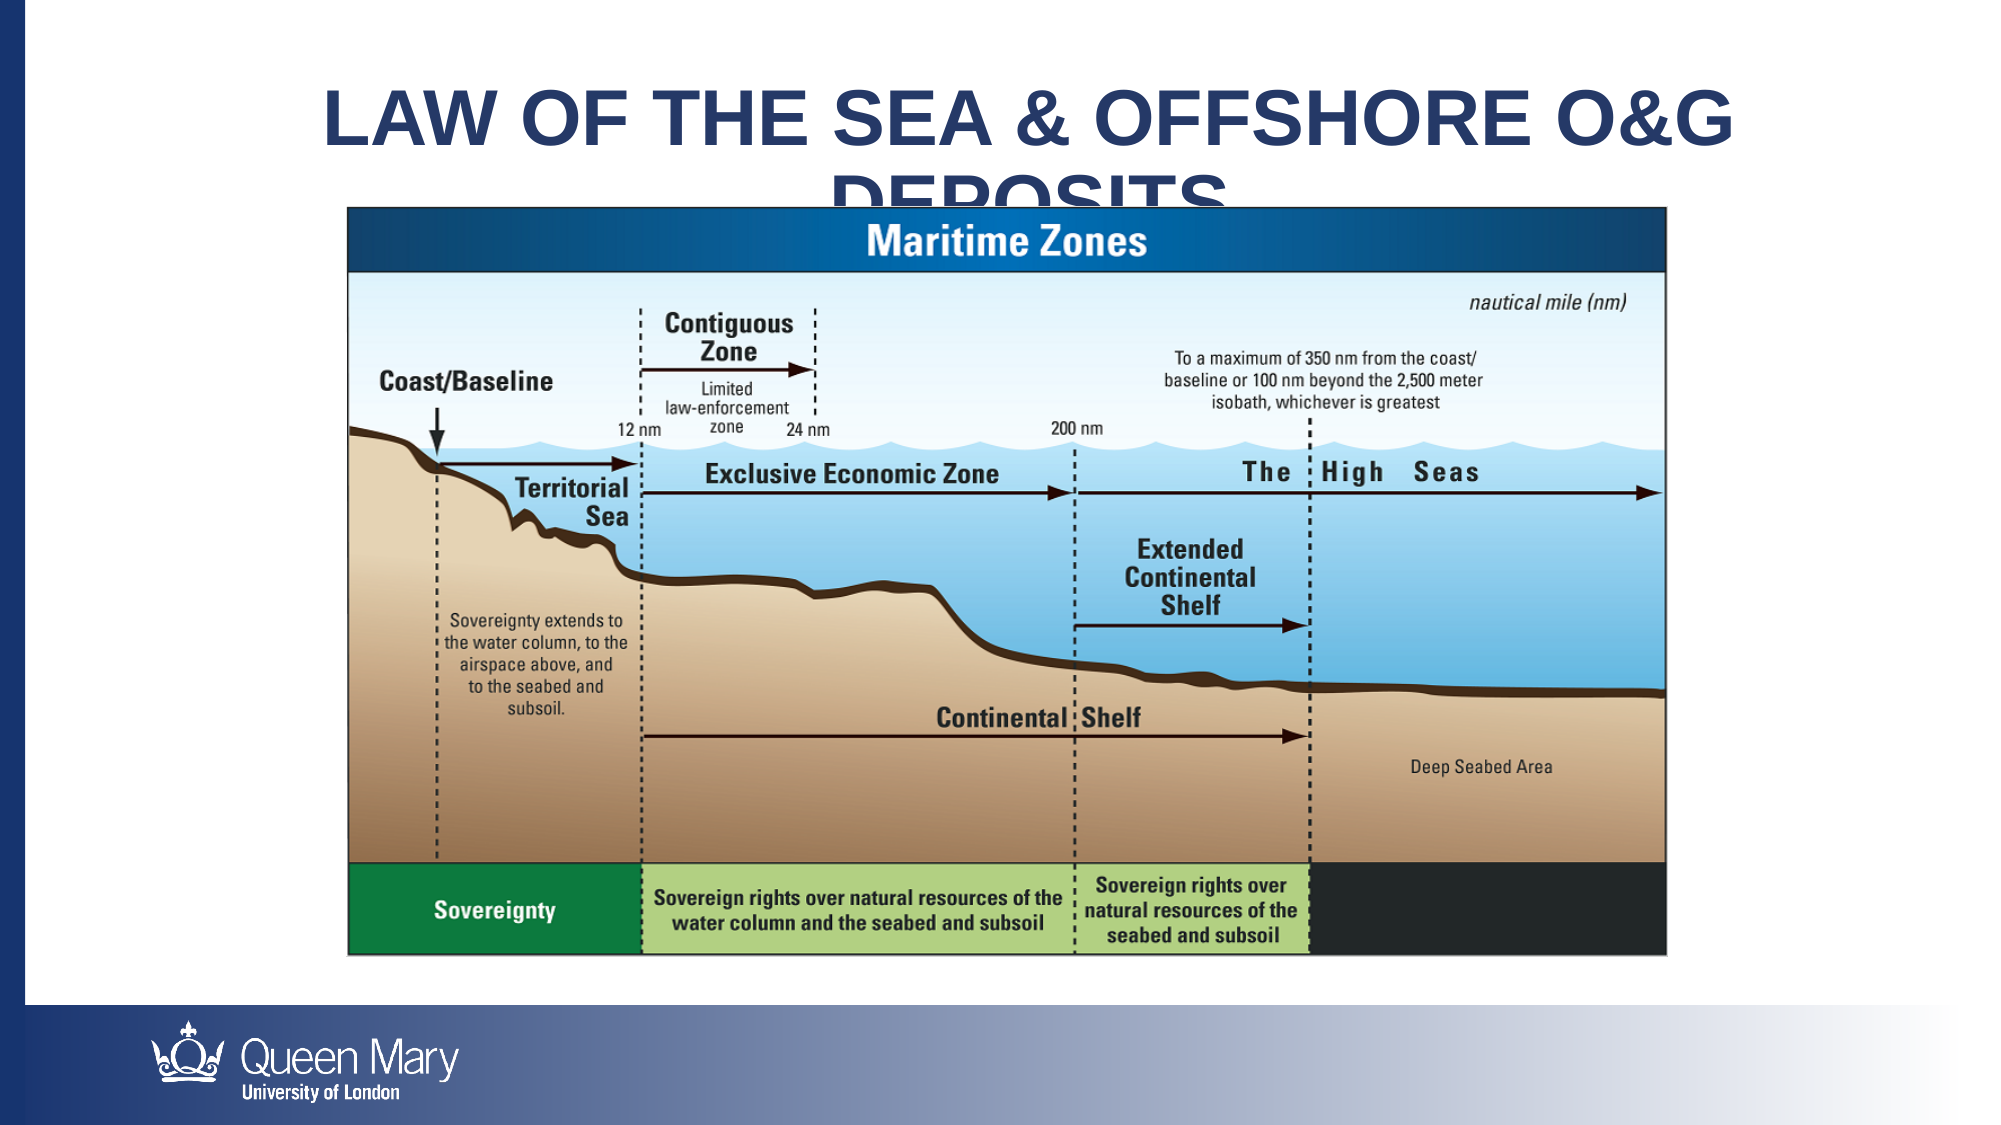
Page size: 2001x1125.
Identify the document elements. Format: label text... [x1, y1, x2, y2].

picture [346, 206, 1669, 958]
list Law of the Sea & Offshore O&G Deposits [208, 69, 1852, 238]
picture [151, 1020, 459, 1103]
